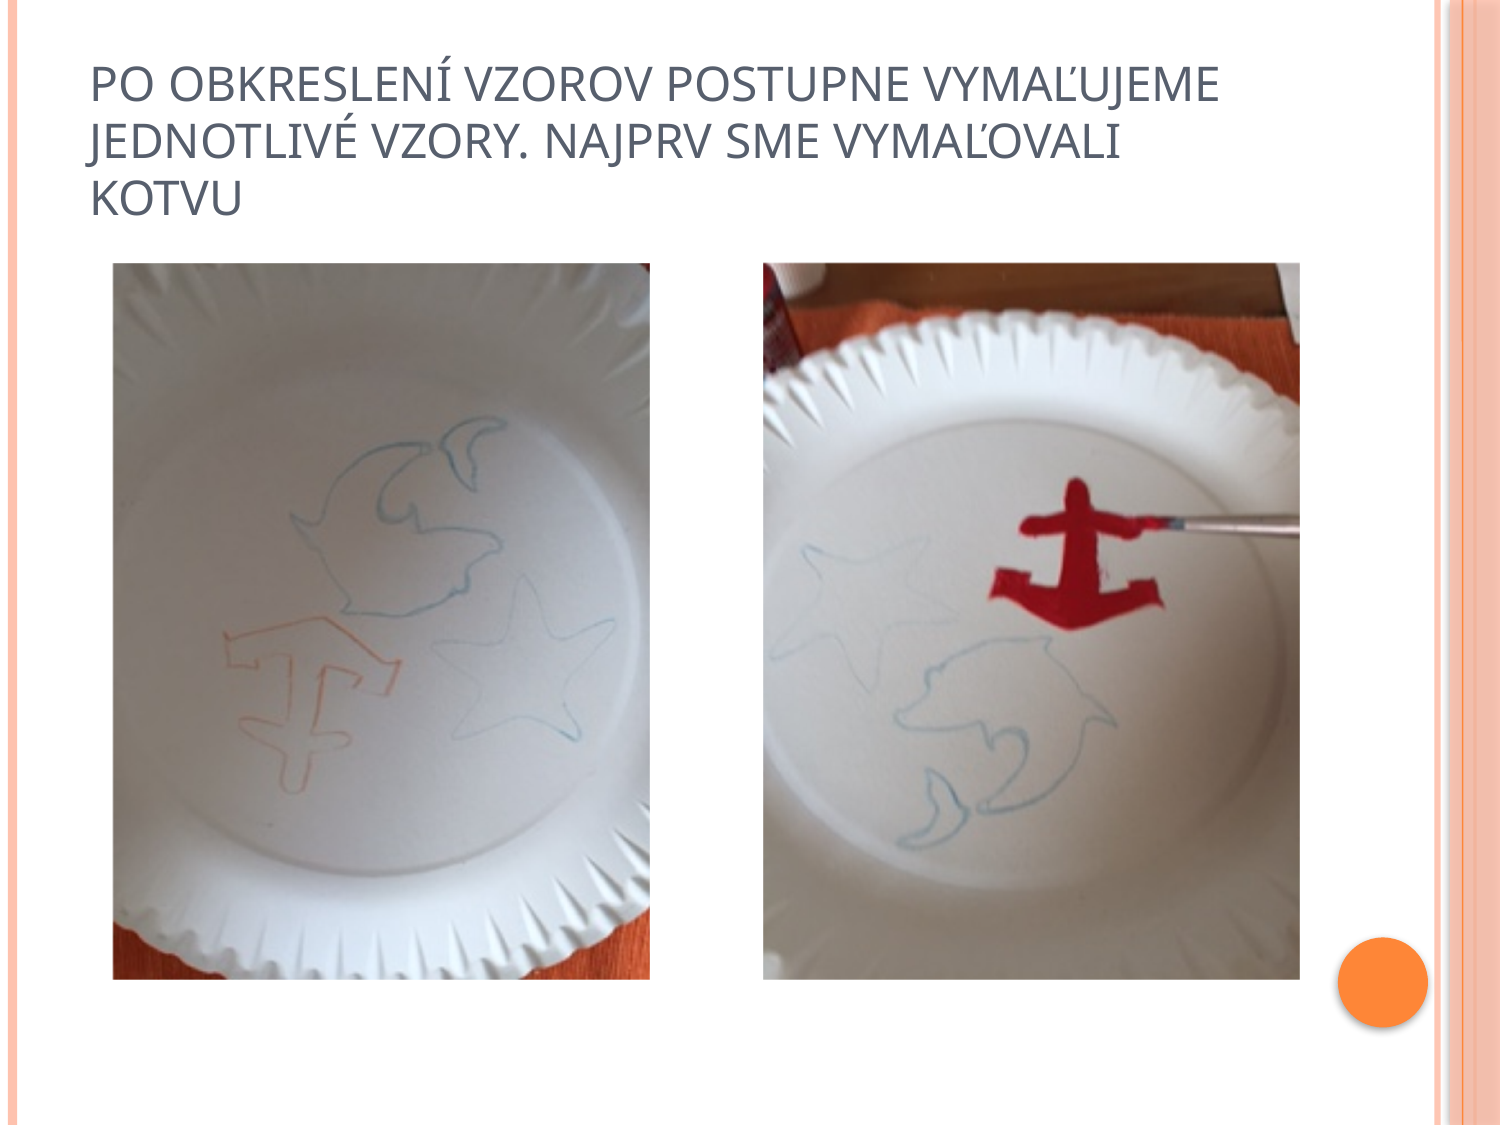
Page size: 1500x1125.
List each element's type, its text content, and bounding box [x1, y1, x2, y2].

title Po obkreslení vzorov postupne vymaľujeme jednotlivé vzory. Najprv sme vymaľovali kotvu [75, 45, 1300, 233]
picture [22, 264, 1391, 979]
